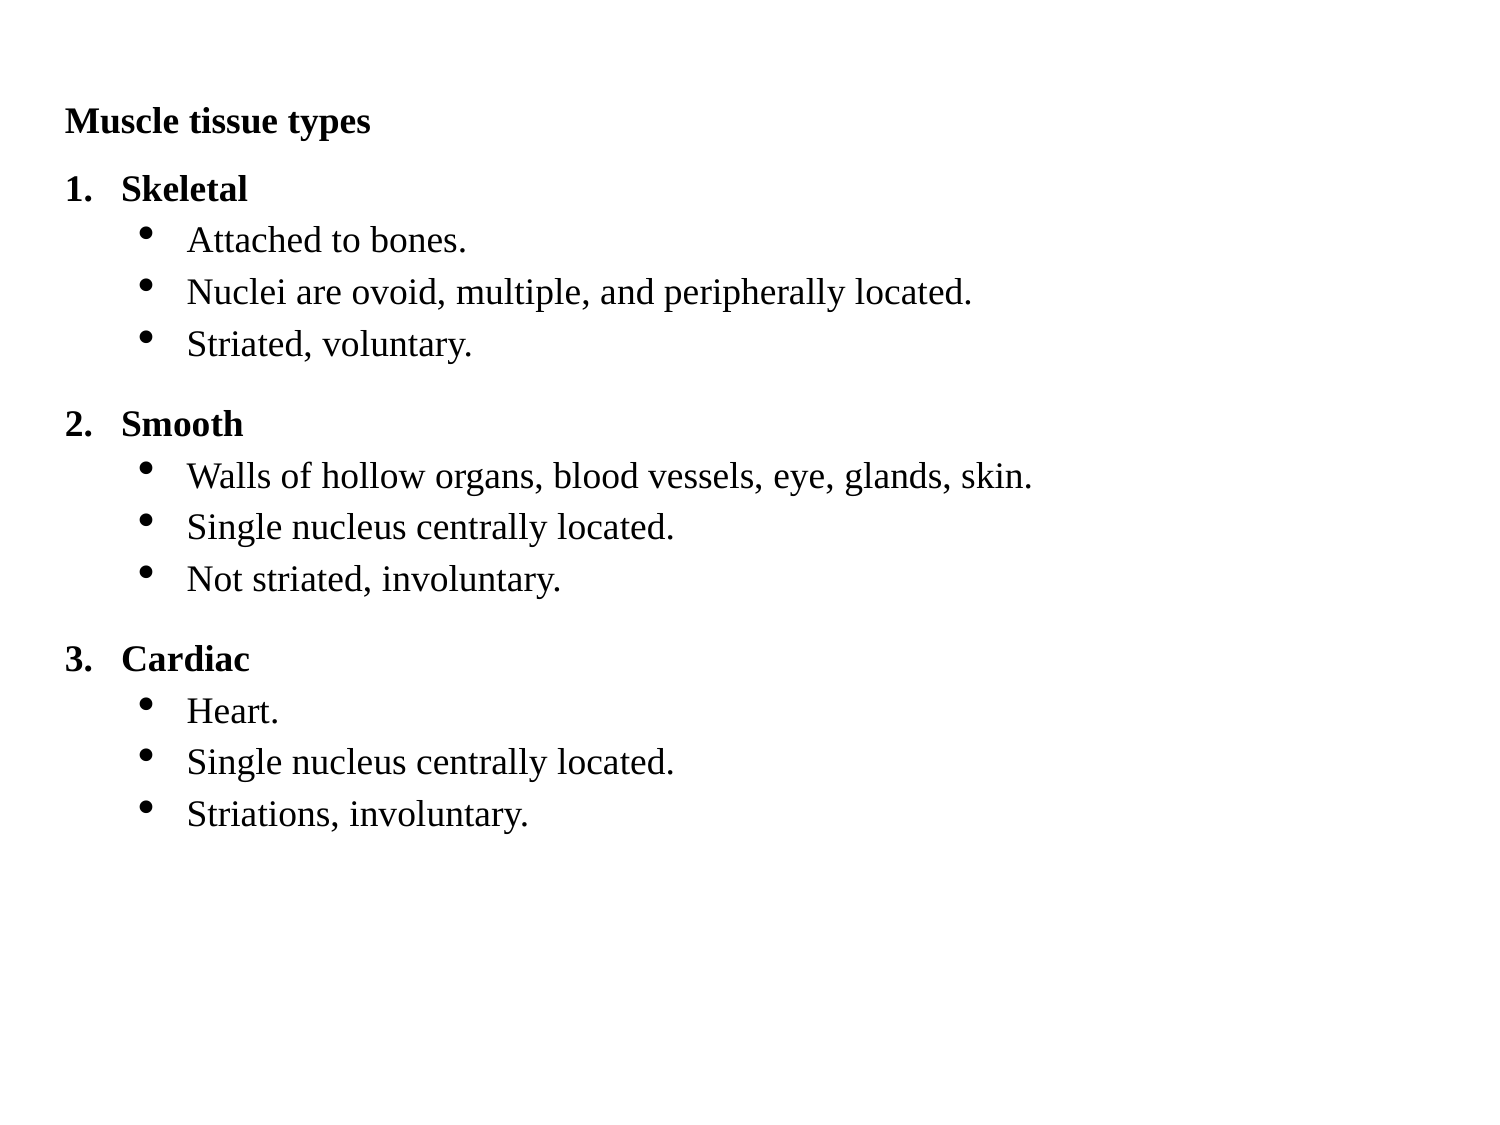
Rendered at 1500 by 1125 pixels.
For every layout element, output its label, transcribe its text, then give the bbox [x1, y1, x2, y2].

text_box Muscle tissue types Skeletal Attached to bones. Nuclei are ovoid, multiple, and peripherally located. Striated, voluntary. Smooth Walls of hollow organs, blood vessels, eye, glands, skin. Single nucleus centrally located. Not striated, involuntary. Cardiac Heart. Single nucleus centrally located. Striations, involuntary. [50, 66, 1450, 842]
